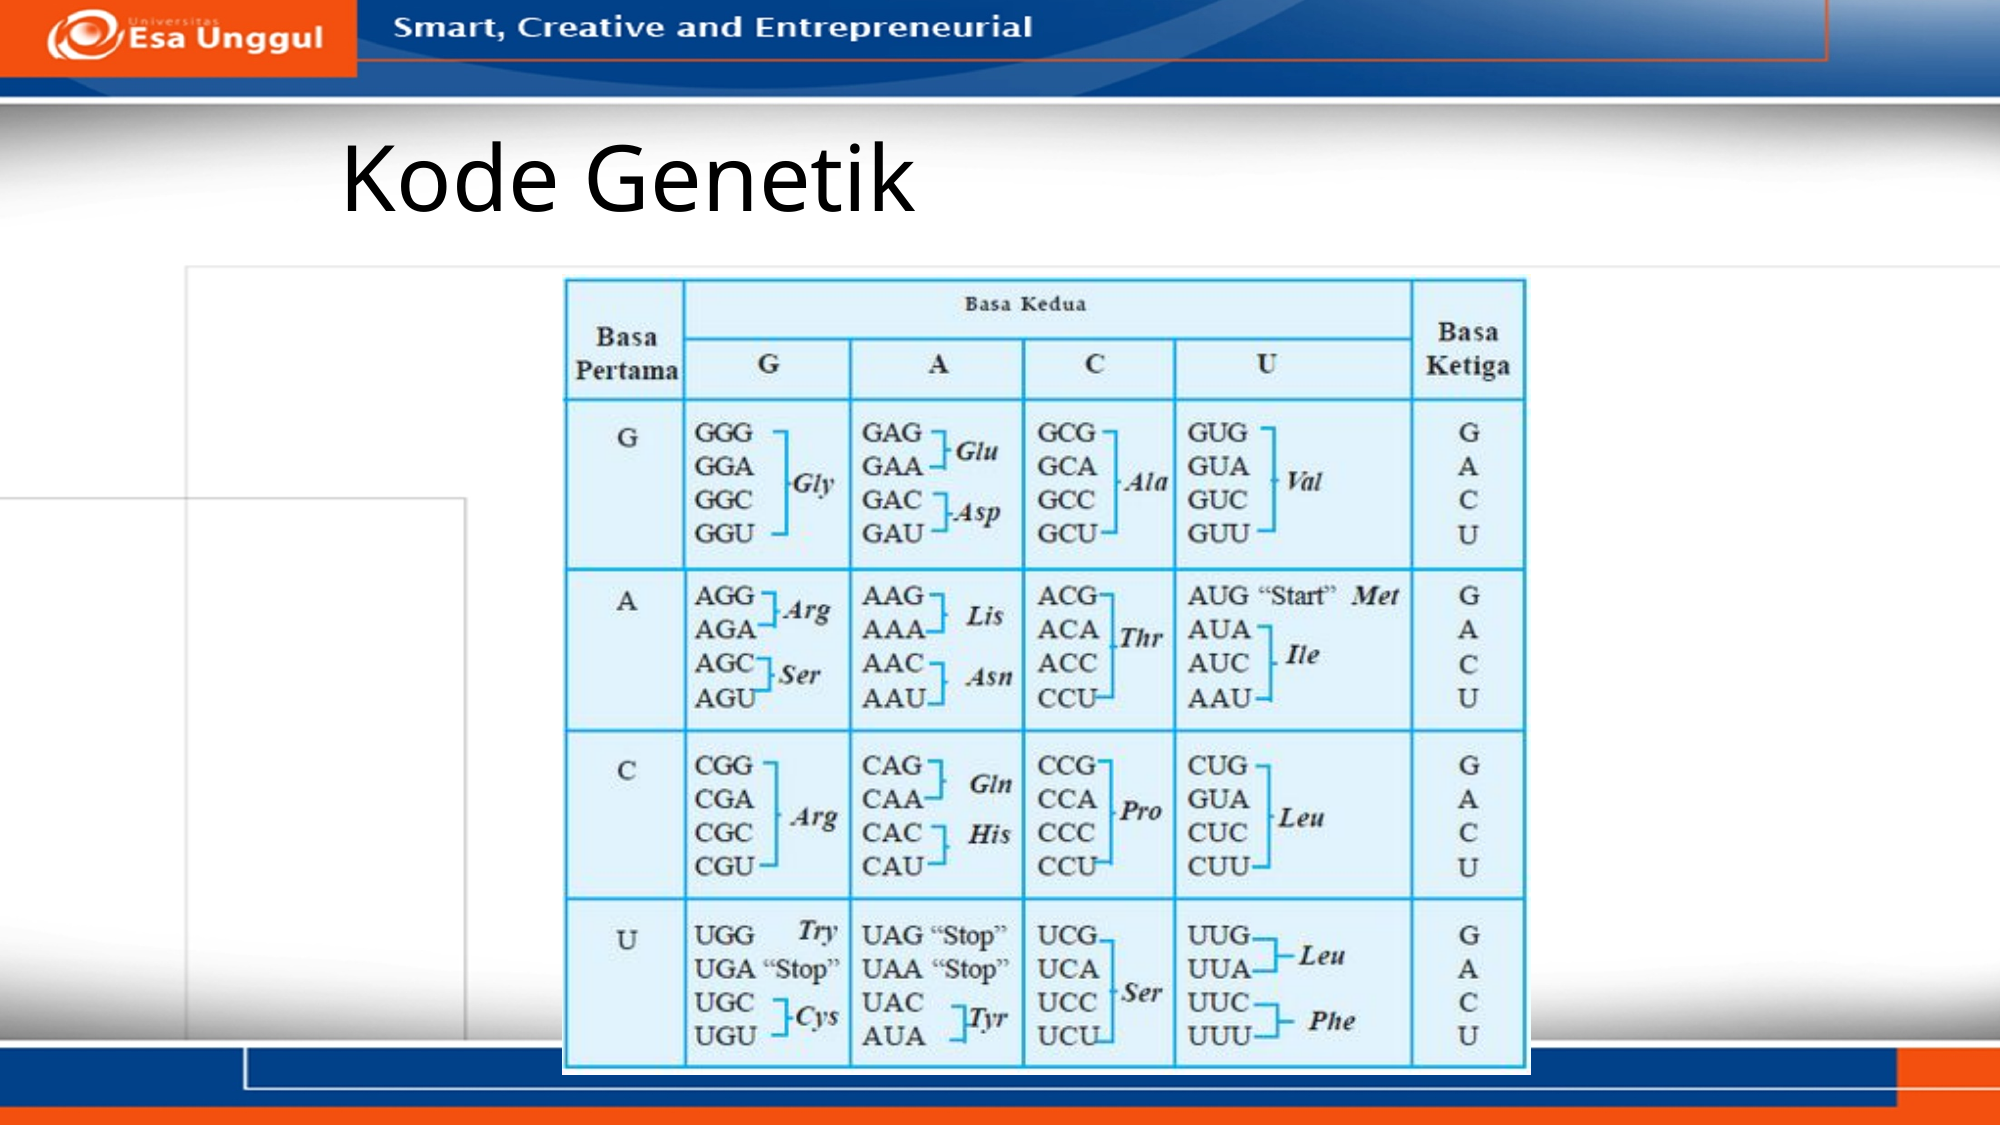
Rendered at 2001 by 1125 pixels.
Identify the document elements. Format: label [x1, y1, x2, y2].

picture [0, 0, 2000, 1125]
list [562, 274, 1531, 1076]
